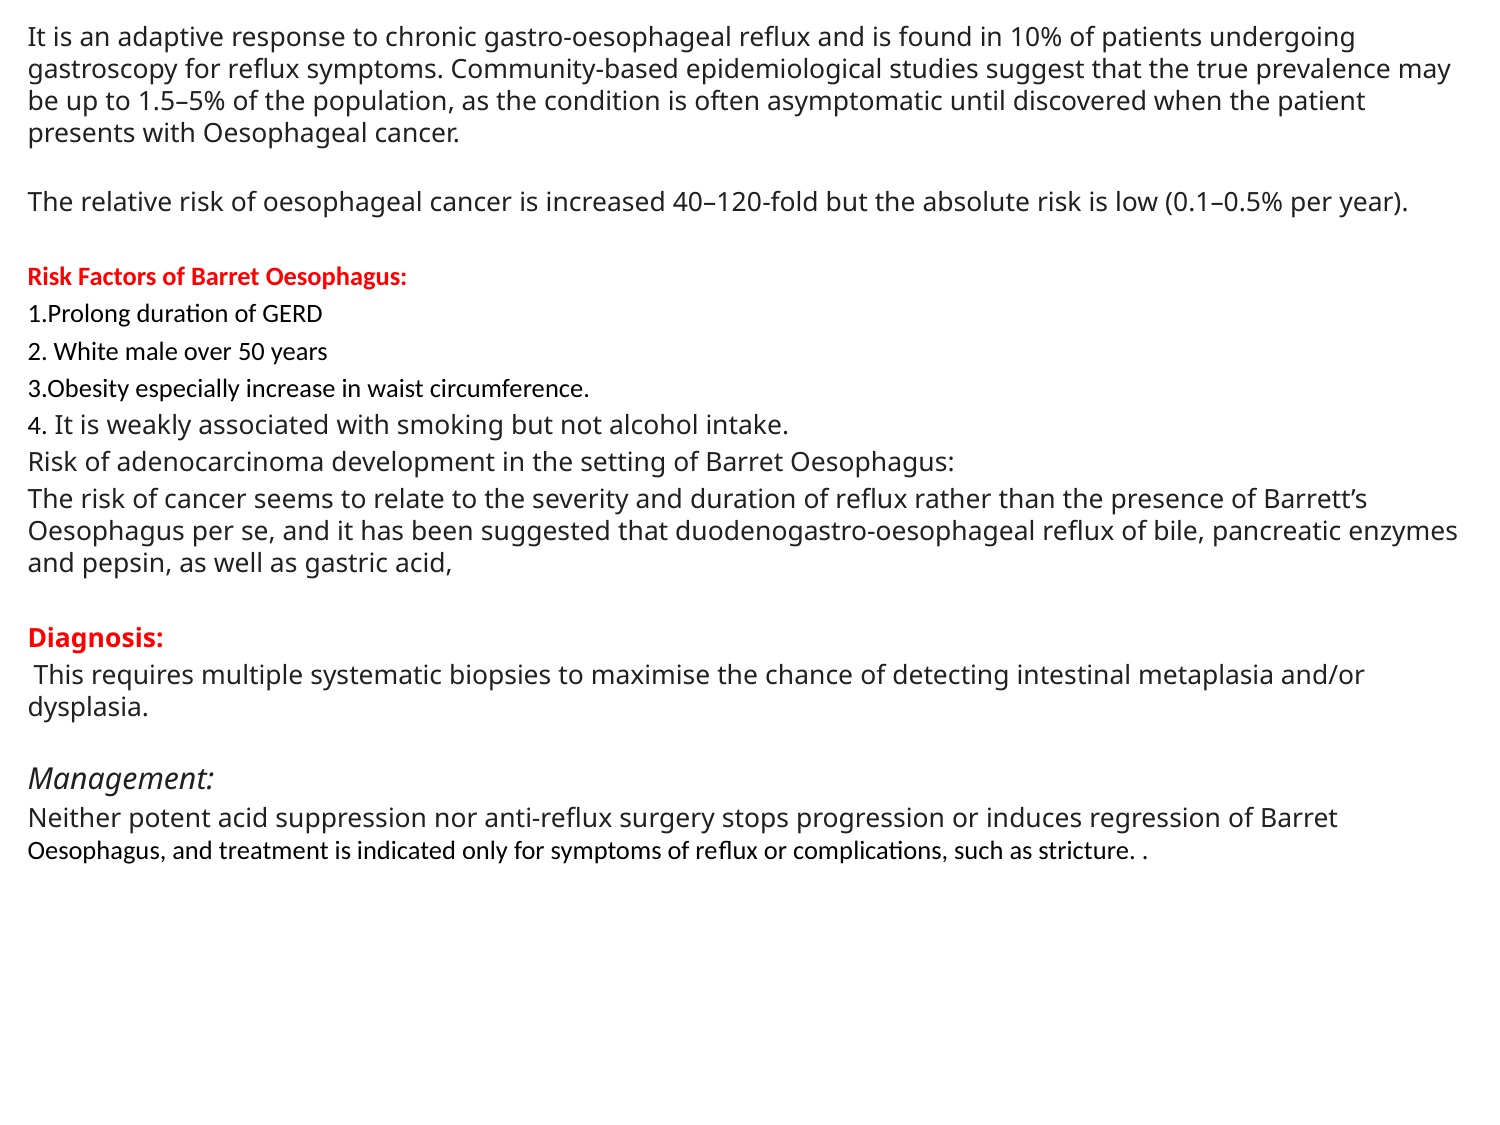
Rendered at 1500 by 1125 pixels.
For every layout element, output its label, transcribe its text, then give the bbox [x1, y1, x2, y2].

list It is an adaptive response to chronic gastro-oesophageal reﬂux and is found in 10% of patients undergoing gastroscopy for reﬂux symptoms. Community-based epidemiological studies suggest that the true prevalence may be up to 1.5–5% of the population, as the condition is often asymptomatic until discovered when the patient presents with Oesophageal cancer. The relative risk of oesophageal cancer is increased 40–120-fold but the absolute risk is low (0.1–0.5% per year). Risk Factors of Barret Oesophagus: 1.Prolong duration of GERD 2. White male over 50 years 3.Obesity especially increase in waist circumference. 4. It is weakly associated with smoking but not alcohol intake. Risk of adenocarcinoma development in the setting of Barret Oesophagus: The risk of cancer seems to relate to the severity and duration of reﬂux rather than the presence of Barrett’s Oesophagus per se, and it has been suggested that duodenogastro-oesophageal reﬂux of bile, pancreatic enzymes and pepsin, as well as gastric acid, Diagnosis: This requires multiple systematic biopsies to maximise the chance of detecting intestinal metaplasia and/or dysplasia. Management: Neither potent acid suppression nor anti-reﬂux surgery stops progression or induces regression of Barret Oesophagus, and treatment is indicated only for symptoms of reﬂux or complications, such as stricture. . [12, 12, 1488, 1113]
